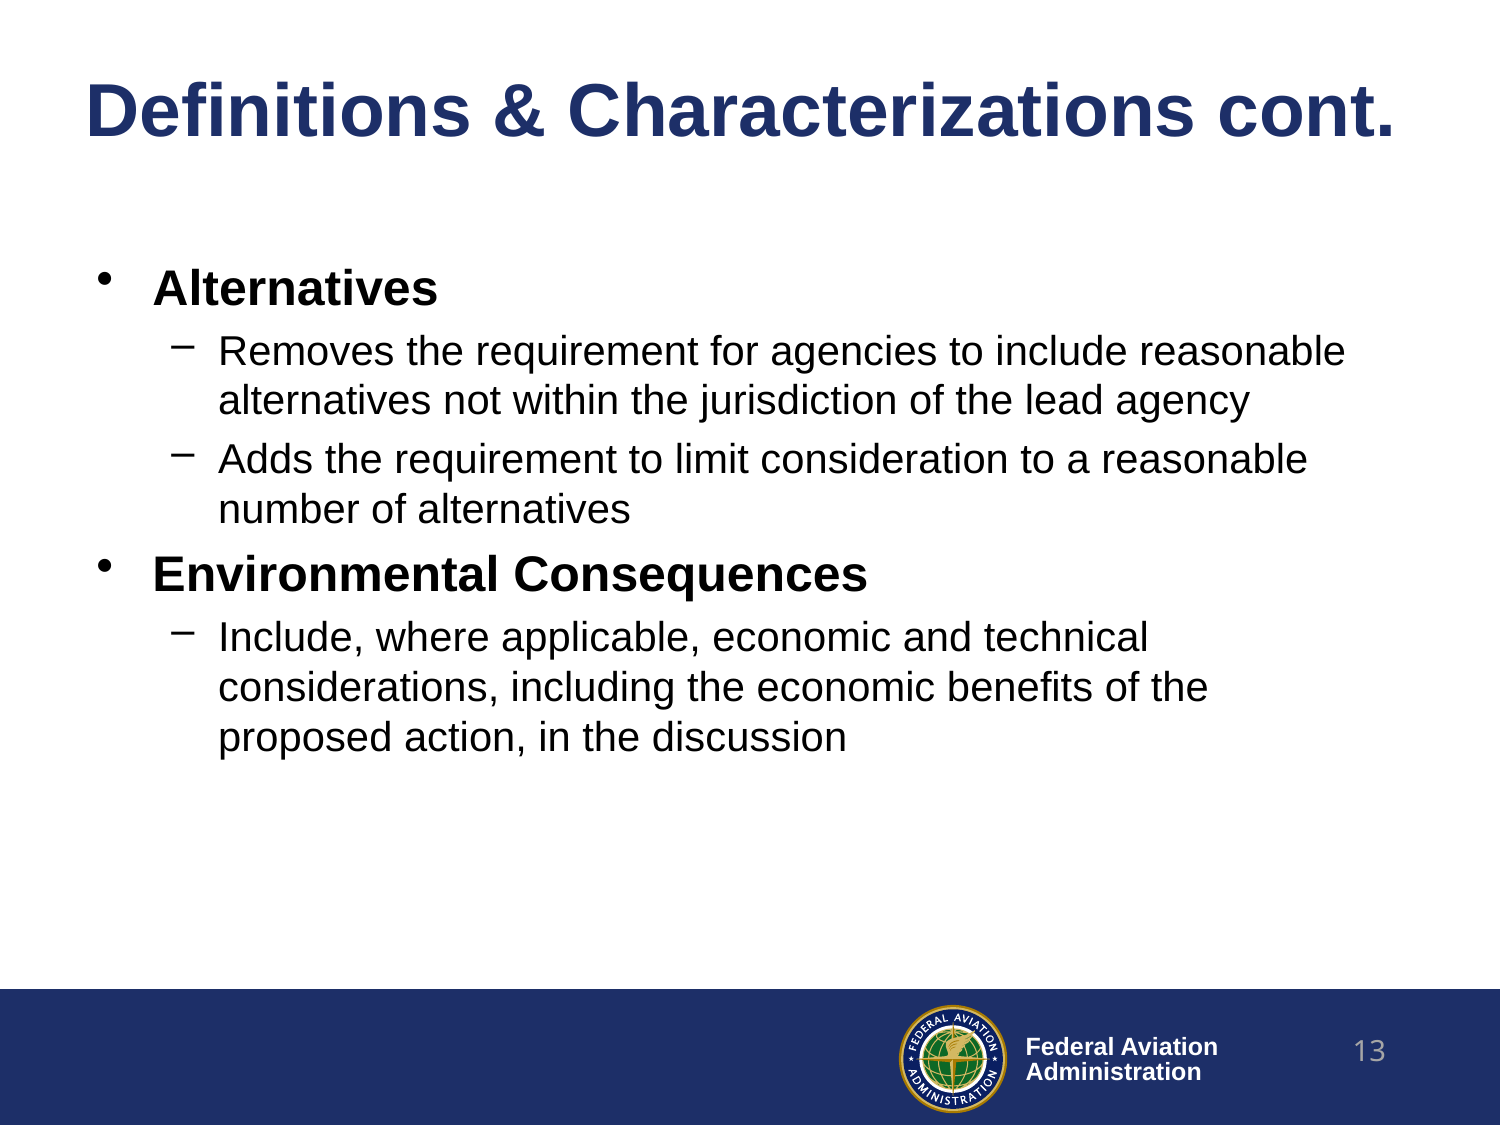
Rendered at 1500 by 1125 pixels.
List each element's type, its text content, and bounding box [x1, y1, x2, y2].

slide_number 13 [1256, 1025, 1402, 1100]
title Definitions & Characterizations cont. [70, 56, 1461, 157]
list Alternatives Removes the requirement for agencies to include reasonable alternatives not within the jurisdiction of the lead agency Adds the requirement to limit consideration to a reasonable number of alternatives Environmental Consequences Include, where applicable, economic and technical considerations, including the economic benefits of the proposed action, in the discussion [81, 247, 1402, 968]
